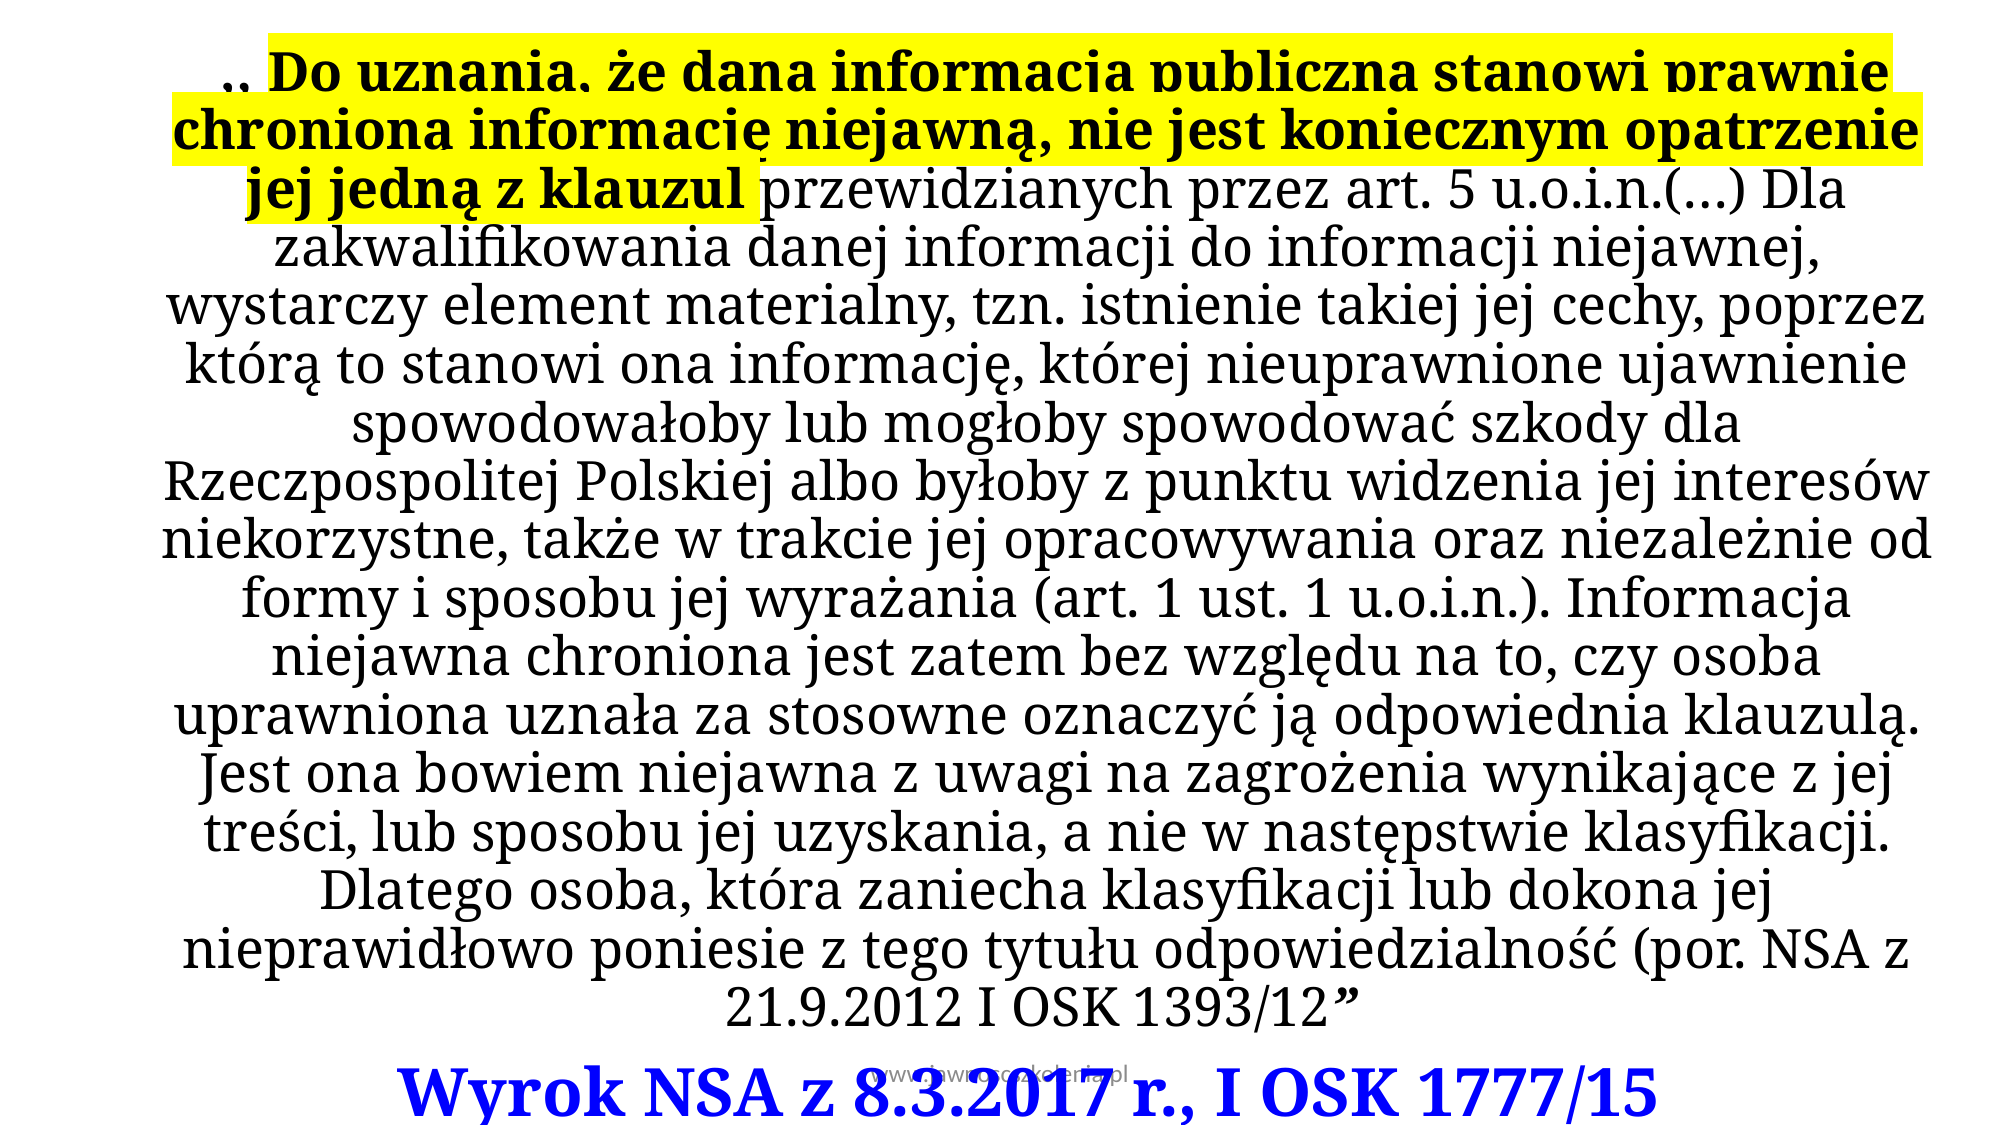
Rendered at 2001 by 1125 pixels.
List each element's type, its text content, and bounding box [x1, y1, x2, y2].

list ,, Do uznania, że dana informacja publiczna stanowi prawnie chronioną informację niejawną, nie jest koniecznym opatrzenie jej jedną z klauzul przewidzianych przez art. 5 u.o.i.n.(…) Dla zakwalifikowania danej informacji do informacji niejawnej, wystarczy element materialny, tzn. istnienie takiej jej cechy, poprzez którą to stanowi ona informację, której nieuprawnione ujawnienie spowodowałoby lub mogłoby spowodować szkody dla Rzeczpospolitej Polskiej albo byłoby z punktu widzenia jej interesów niekorzystne, także w trakcie jej opracowywania oraz niezależnie od formy i sposobu jej wyrażania (art. 1 ust. 1 u.o.i.n.). Informacja niejawna chroniona jest zatem bez względu na to, czy osoba uprawniona uznała za stosowne oznaczyć ją odpowiednia klauzulą. Jest ona bowiem niejawna z uwagi na zagrożenia wynikające z jej treści, lub sposobu jej uzyskania, a nie w następstwie klasyfikacji. Dlatego osoba, która zaniecha klasyfikacji lub dokona jej nieprawidłowo poniesie z tego tytułu odpowiedzialność (por. NSA z 21.9.2012 I OSK 1393/12” Wyrok NSA z 8.3.2017 r., I OSK 1777/15 [102, 36, 1957, 1043]
footer www.jawnoscszkolenia.pl [662, 1042, 1338, 1103]
